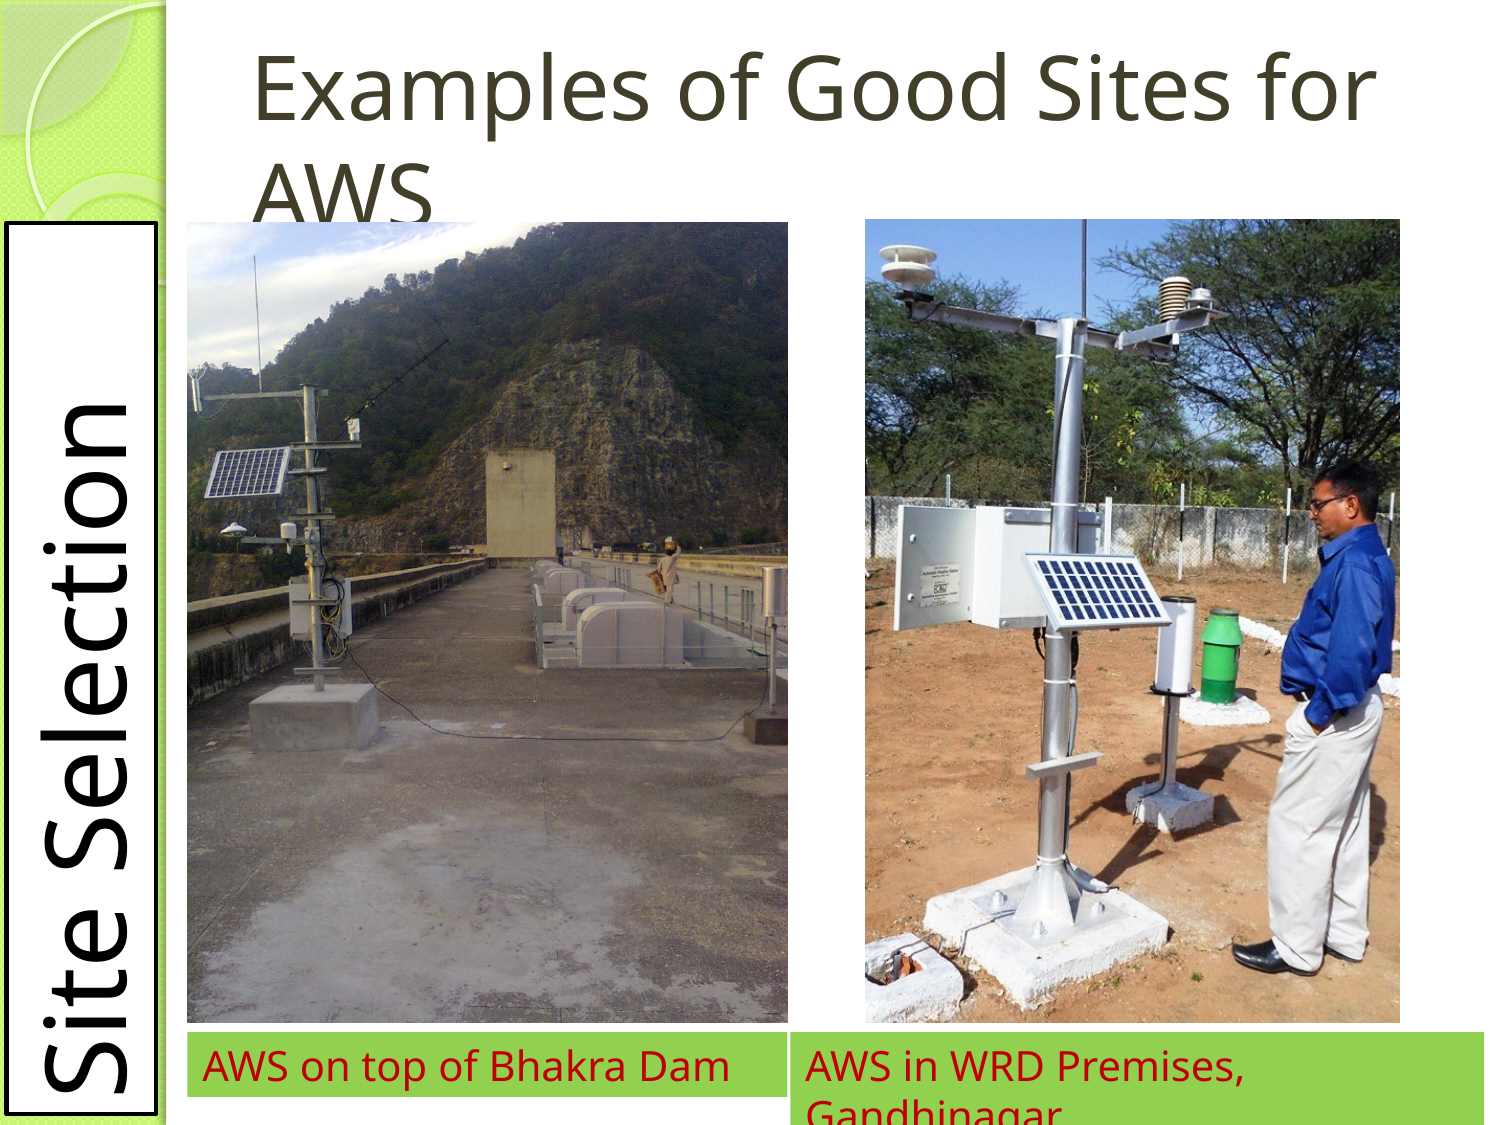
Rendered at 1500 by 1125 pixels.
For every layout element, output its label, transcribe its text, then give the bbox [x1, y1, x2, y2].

title Examples of Good Sites for AWS [235, 45, 1466, 233]
text_box AWS in WRD Premises, Gandhinagar [790, 1032, 1485, 1125]
picture [187, 222, 788, 1023]
text_box AWS on top of Bhakra Dam [187, 1034, 788, 1097]
picture [865, 219, 1401, 1023]
text_box Site Selection [4, 221, 158, 1116]
